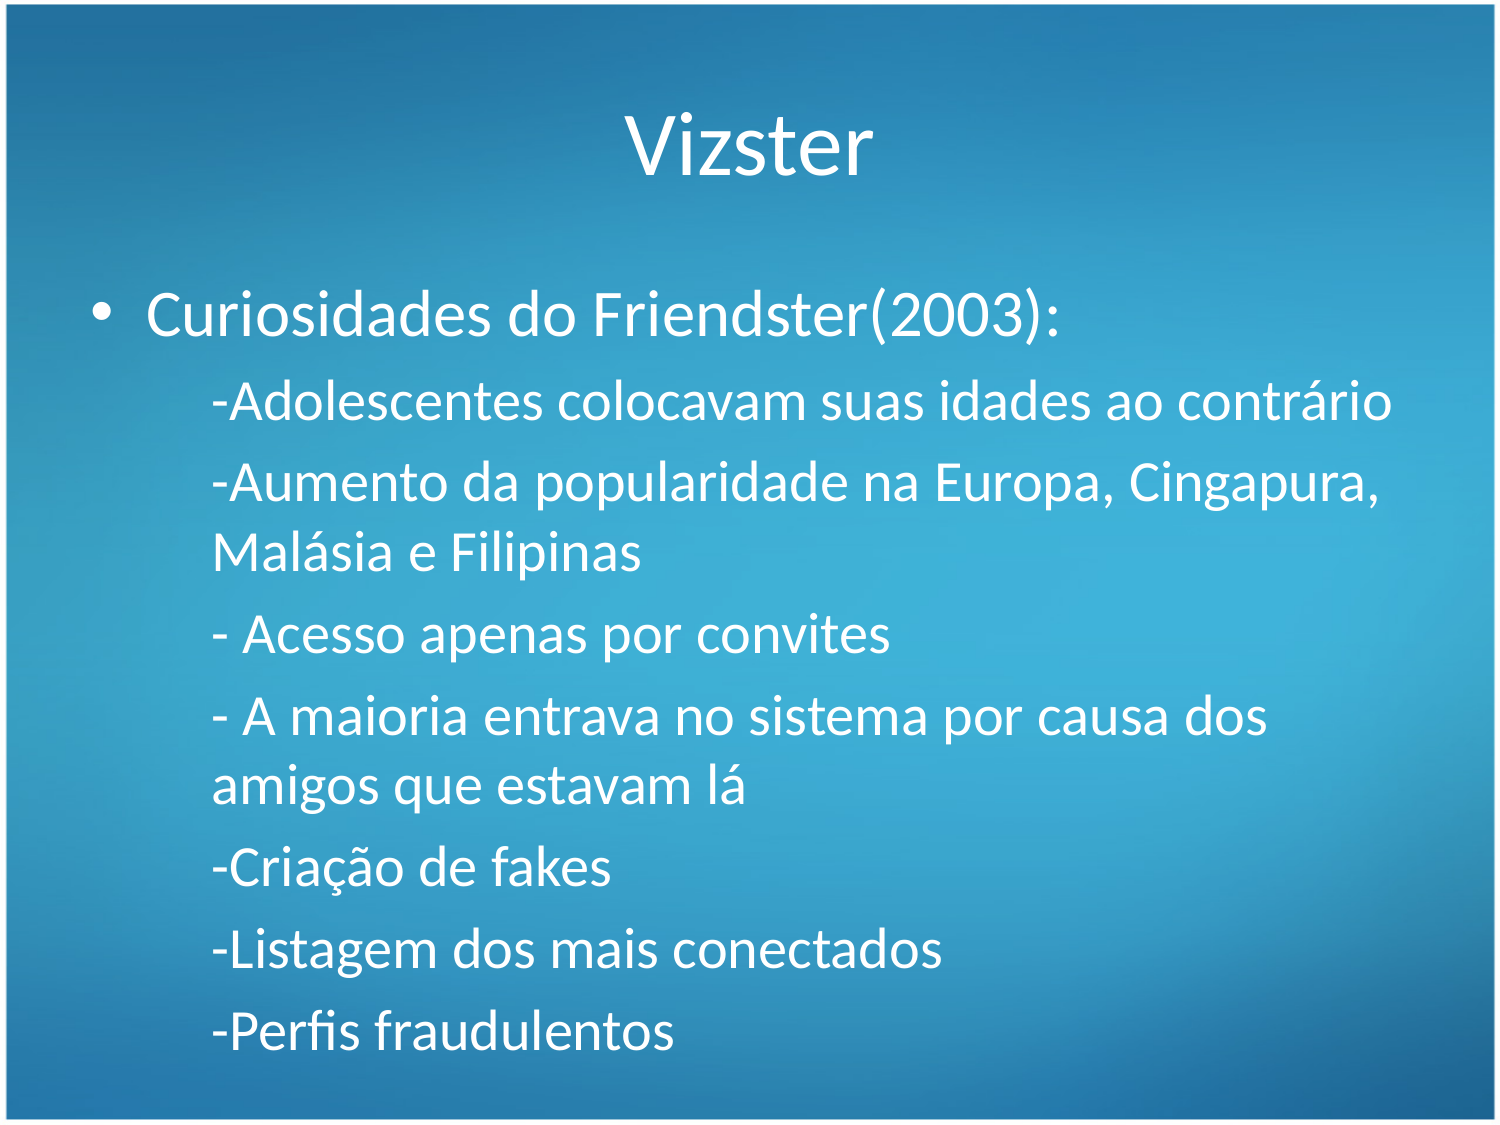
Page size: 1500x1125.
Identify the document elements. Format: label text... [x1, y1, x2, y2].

title Vizster [74, 44, 1426, 233]
list Curiosidades do Friendster(2003): -Adolescentes colocavam suas idades ao contrário -Aumento da popularidade na Europa, Cingapura, Malásia e Filipinas - Acesso apenas por convites - A maioria entrava no sistema por causa dos amigos que estavam lá -Criação de fakes -Listagem dos mais conectados -Perfis fraudulentos [74, 262, 1426, 1006]
picture [0, 0, 1500, 1125]
